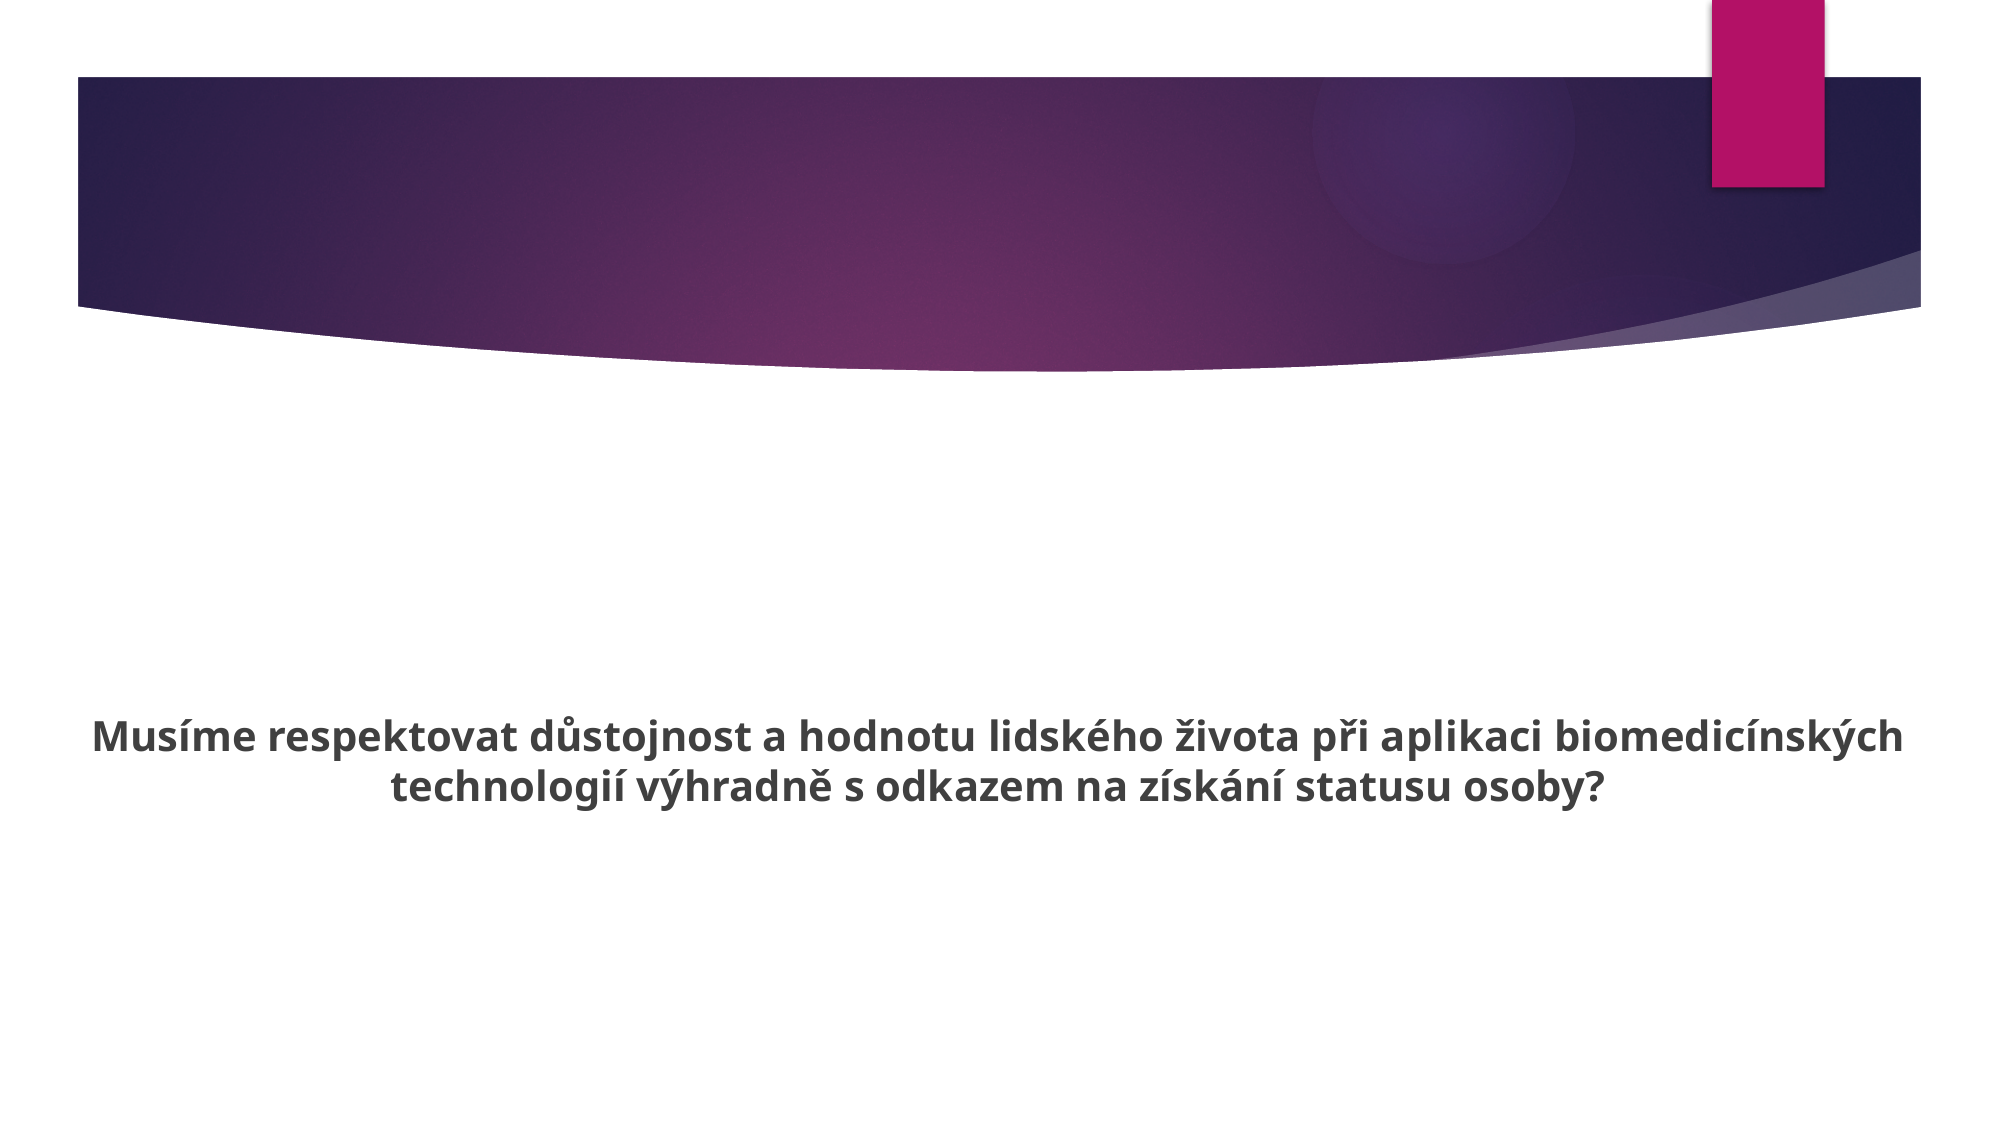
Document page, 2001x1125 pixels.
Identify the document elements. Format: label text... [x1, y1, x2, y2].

list Musíme respektovat důstojnost a hodnotu lidského života při aplikaci biomedicínských technologií výhradně s odkazem na získání statusu osoby? [57, 438, 1940, 1000]
